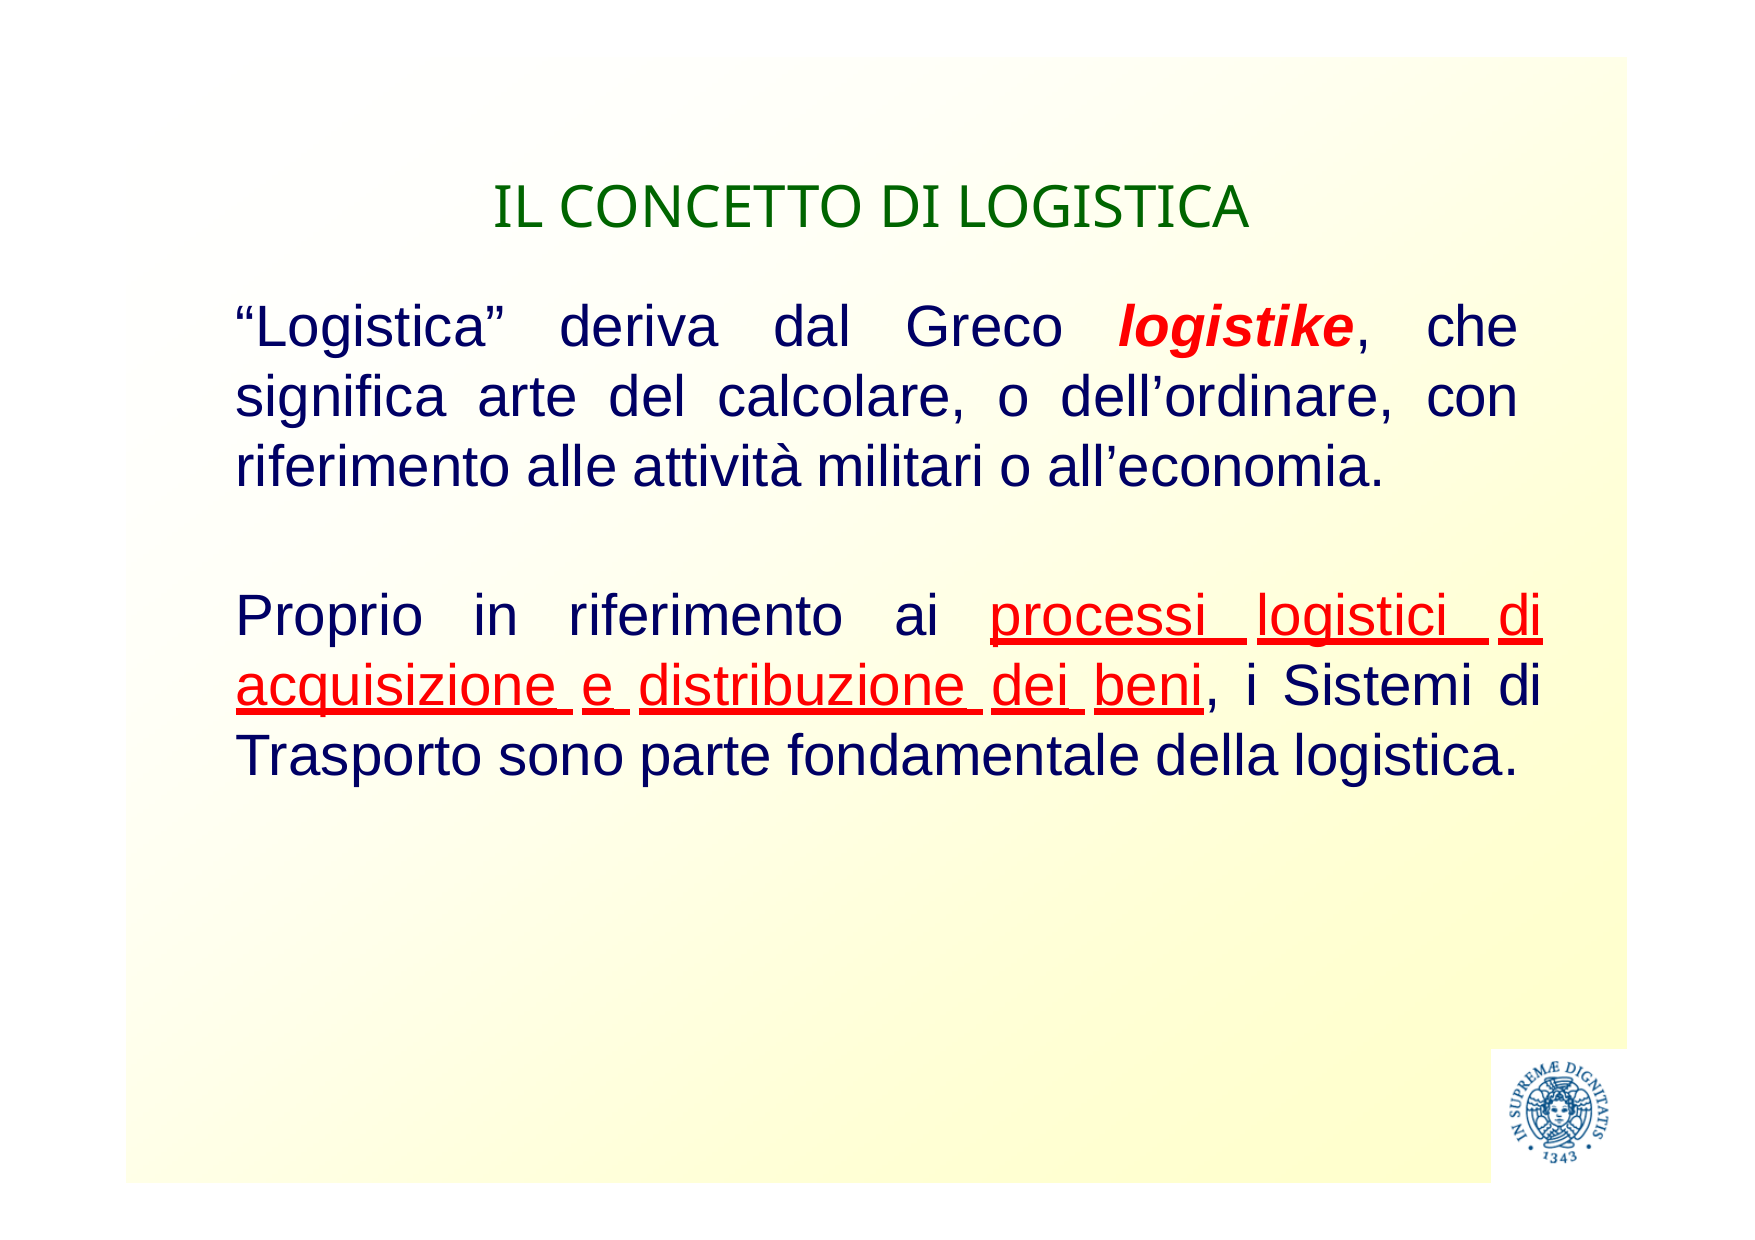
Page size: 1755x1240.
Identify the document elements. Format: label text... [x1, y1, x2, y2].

text_box IL CONCETTO DI LOGISTICA “Logistica” deriva dal Greco logistike, che significa arte del calcolare, o dell’ordinare, con riferimento alle attività militari o all’economia. Proprio in riferimento ai processi logistici di acquisizione e distribuzione dei beni, i Sistemi di Trasporto sono parte fondamentale della logistica. [233, 167, 1544, 787]
picture [126, 57, 1628, 1183]
